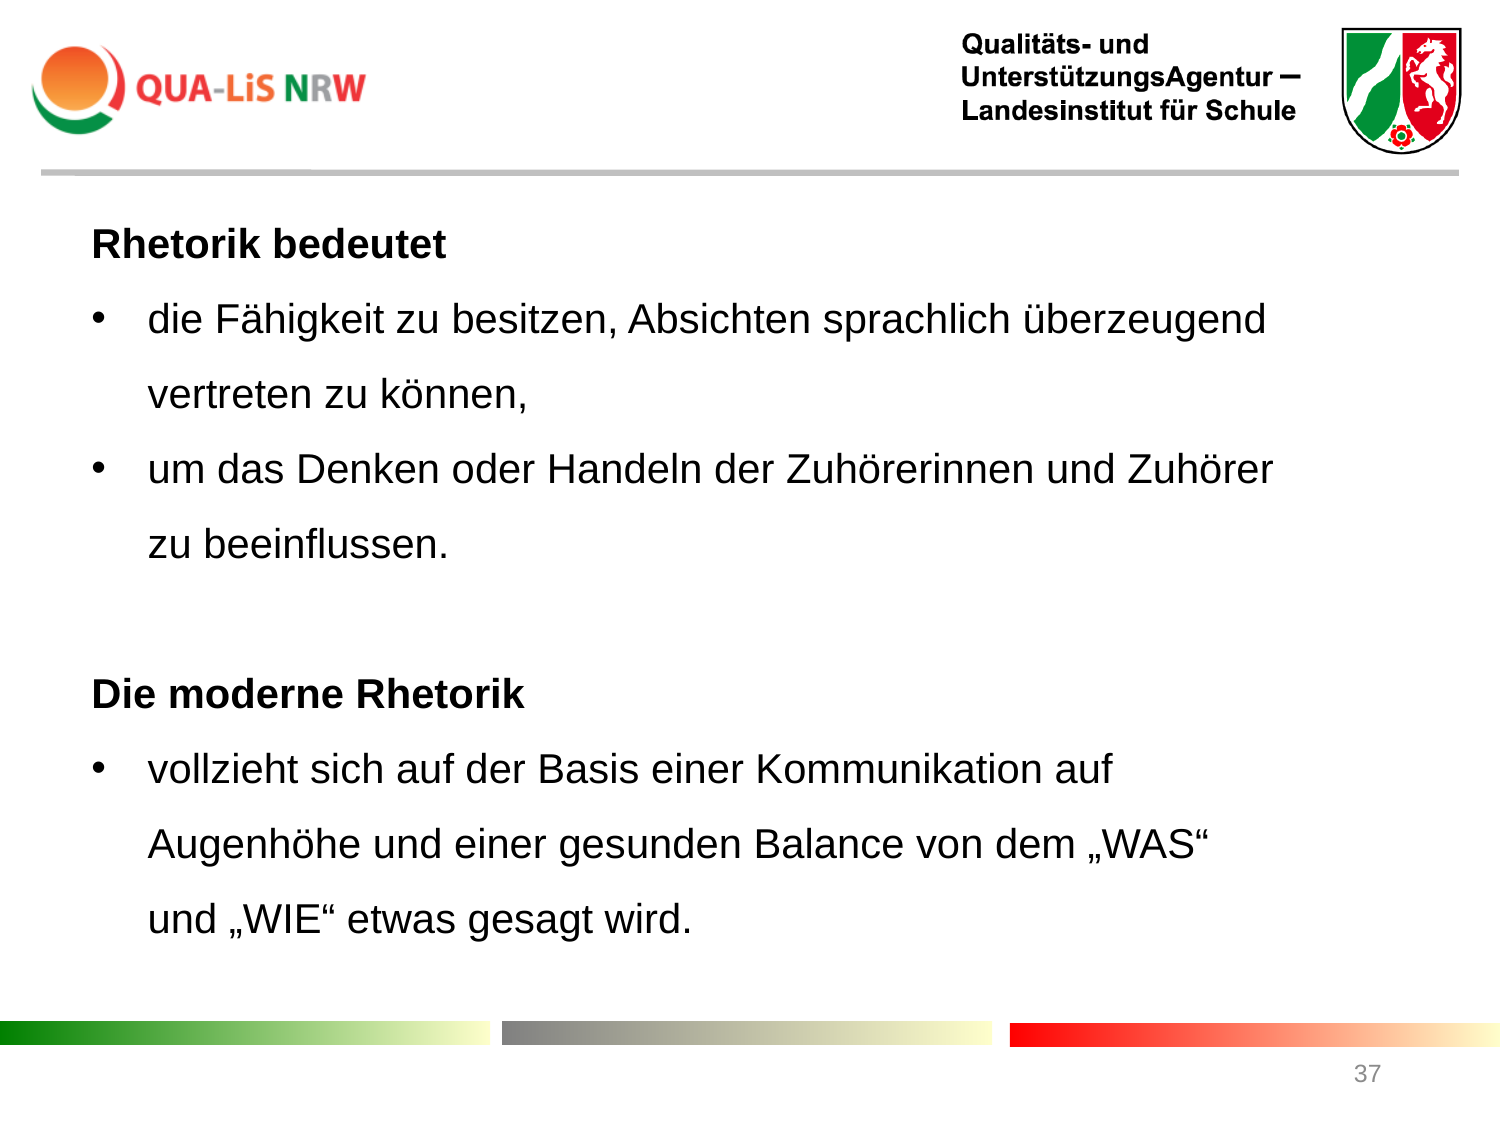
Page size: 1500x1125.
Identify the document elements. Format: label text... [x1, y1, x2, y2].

picture [939, 18, 1471, 161]
slide_number 37 [1059, 1042, 1397, 1103]
text_box Rhetorik bedeutet die Fähigkeit zu besitzen, Absichten sprachlich überzeugend vertreten zu können, um das Denken oder Handeln der Zuhörerinnen und Zuhörer zu beeinflussen. Die moderne Rhetorik vollzieht sich auf der Basis einer Kommunikation auf Augenhöhe und einer gesunden Balance von dem „WAS“ und „WIE“ etwas gesagt wird. [76, 184, 1317, 950]
text_box [512, 1042, 988, 1103]
picture [29, 39, 372, 138]
